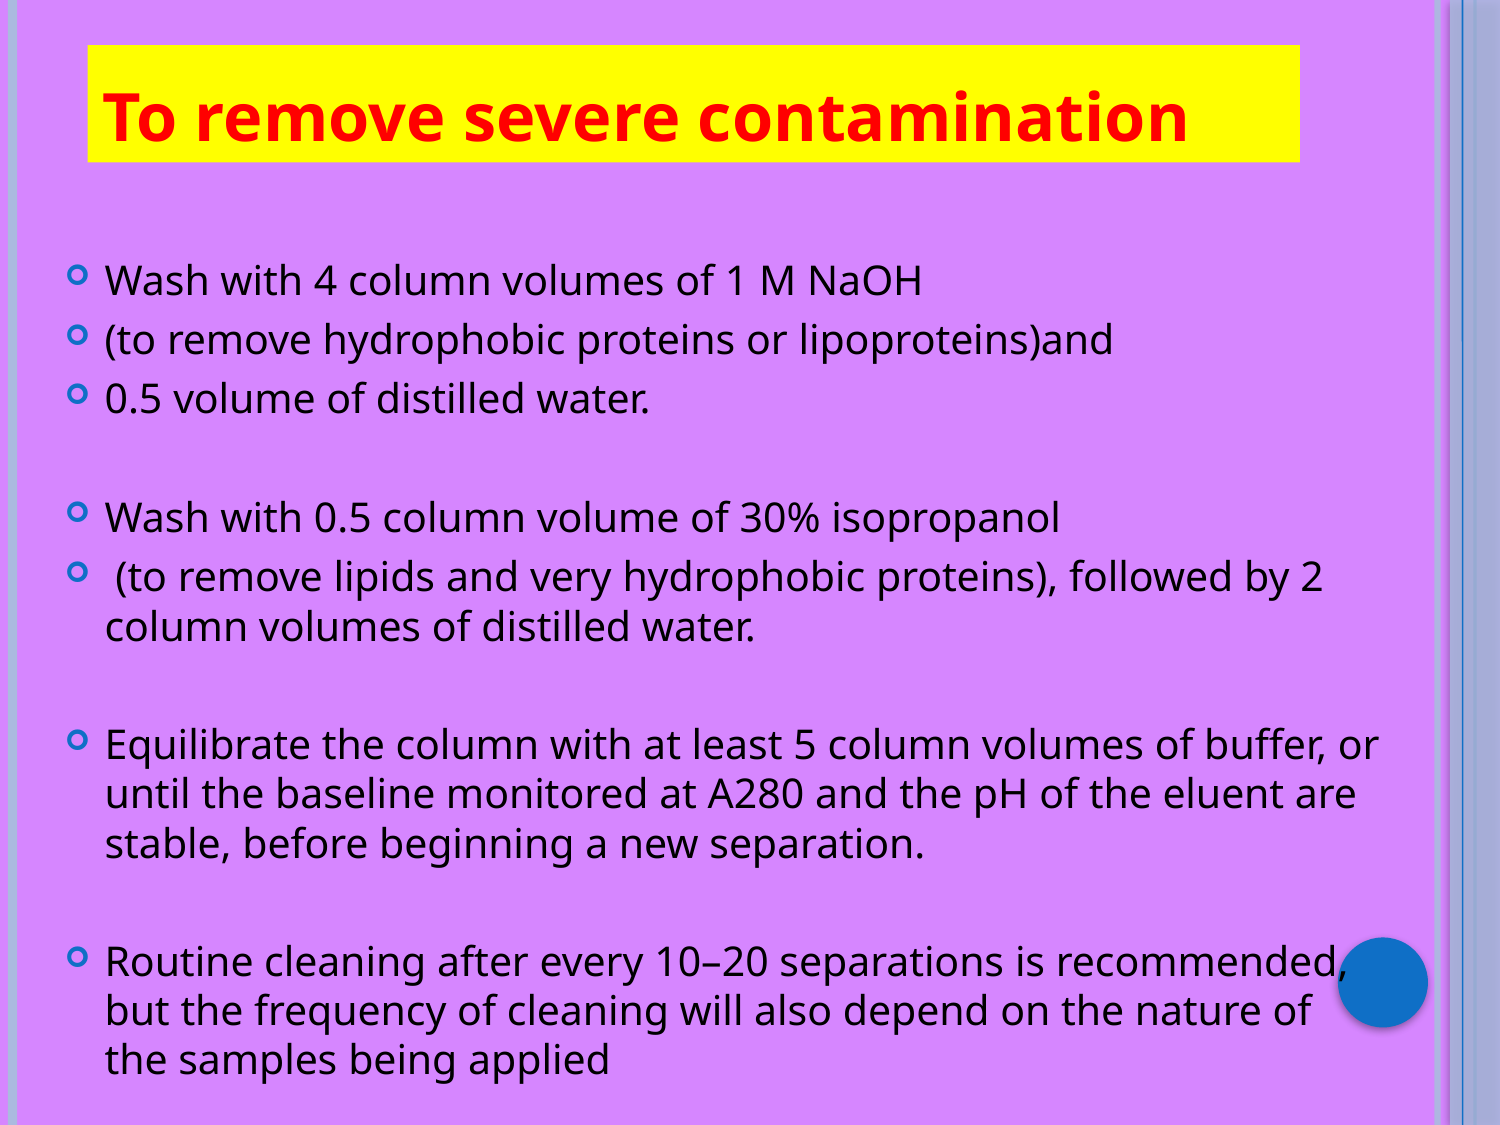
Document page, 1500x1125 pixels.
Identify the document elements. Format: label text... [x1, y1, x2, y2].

list Wash with 4 column volumes of 1 M NaOH (to remove hydrophobic proteins or lipoproteins)and 0.5 volume of distilled water. Wash with 0.5 column volume of 30% isopropanol (to remove lipids and very hydrophobic proteins), followed by 2 column volumes of distilled water. Equilibrate the column with at least 5 column volumes of buffer, or until the baseline monitored at A280 and the pH of the eluent are stable, before beginning a new separation. Routine cleaning after every 10–20 separations is recommended, but the frequency of cleaning will also depend on the nature of the samples being applied [50, 187, 1400, 1100]
title To remove severe contamination [87, 45, 1300, 163]
